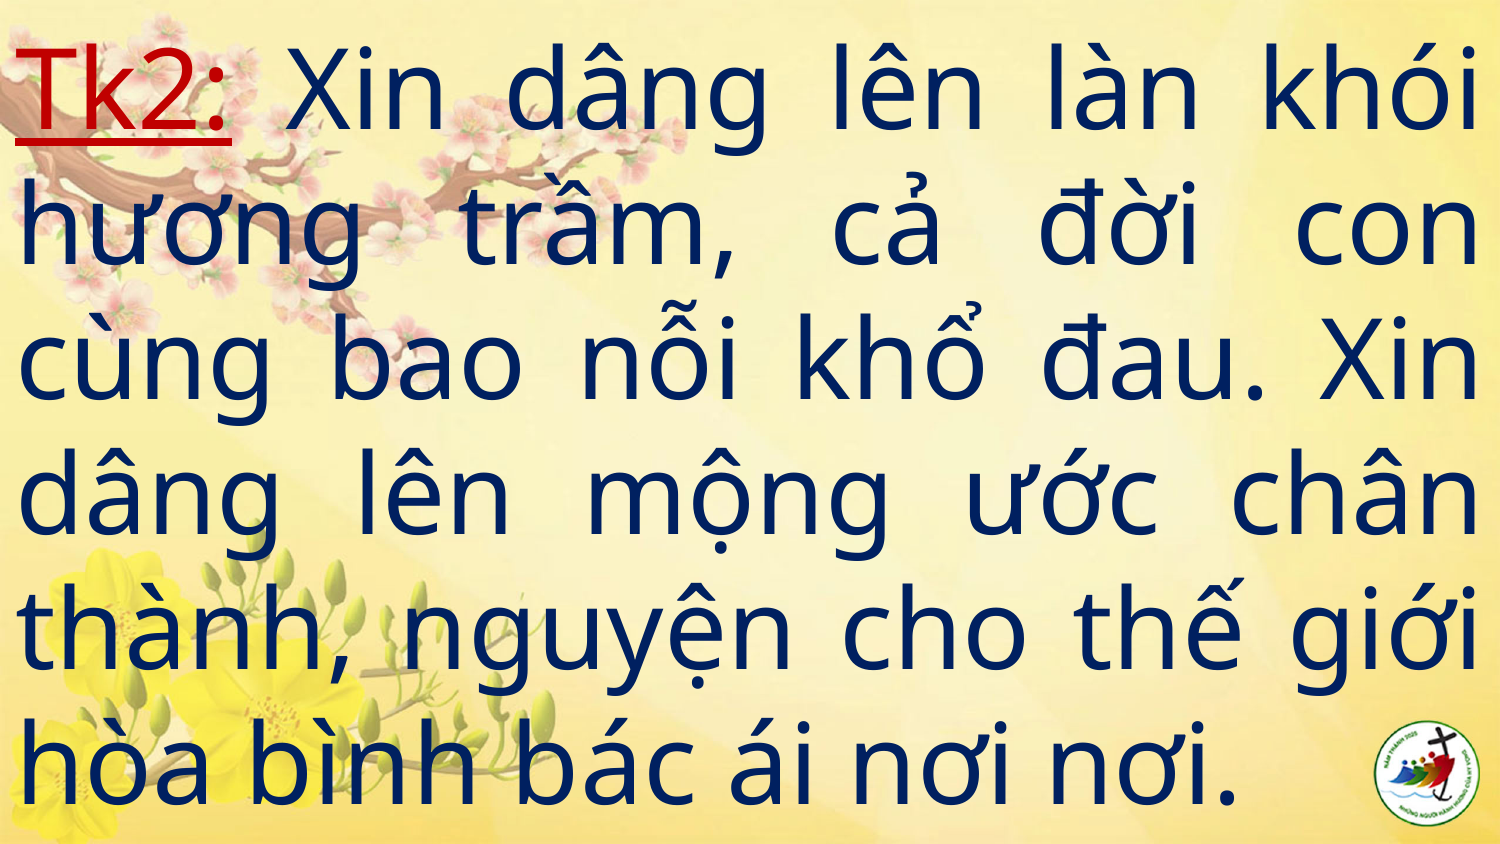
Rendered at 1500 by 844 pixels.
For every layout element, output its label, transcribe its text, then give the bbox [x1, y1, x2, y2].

title Tk2: Xin dâng lên làn khói hương trầm, cả đời con cùng bao nỗi khổ đau. Xin dâng lên mộng ước chân thành, nguyện cho thế giới hòa bình bác ái nơi nơi. [0, 0, 1500, 844]
